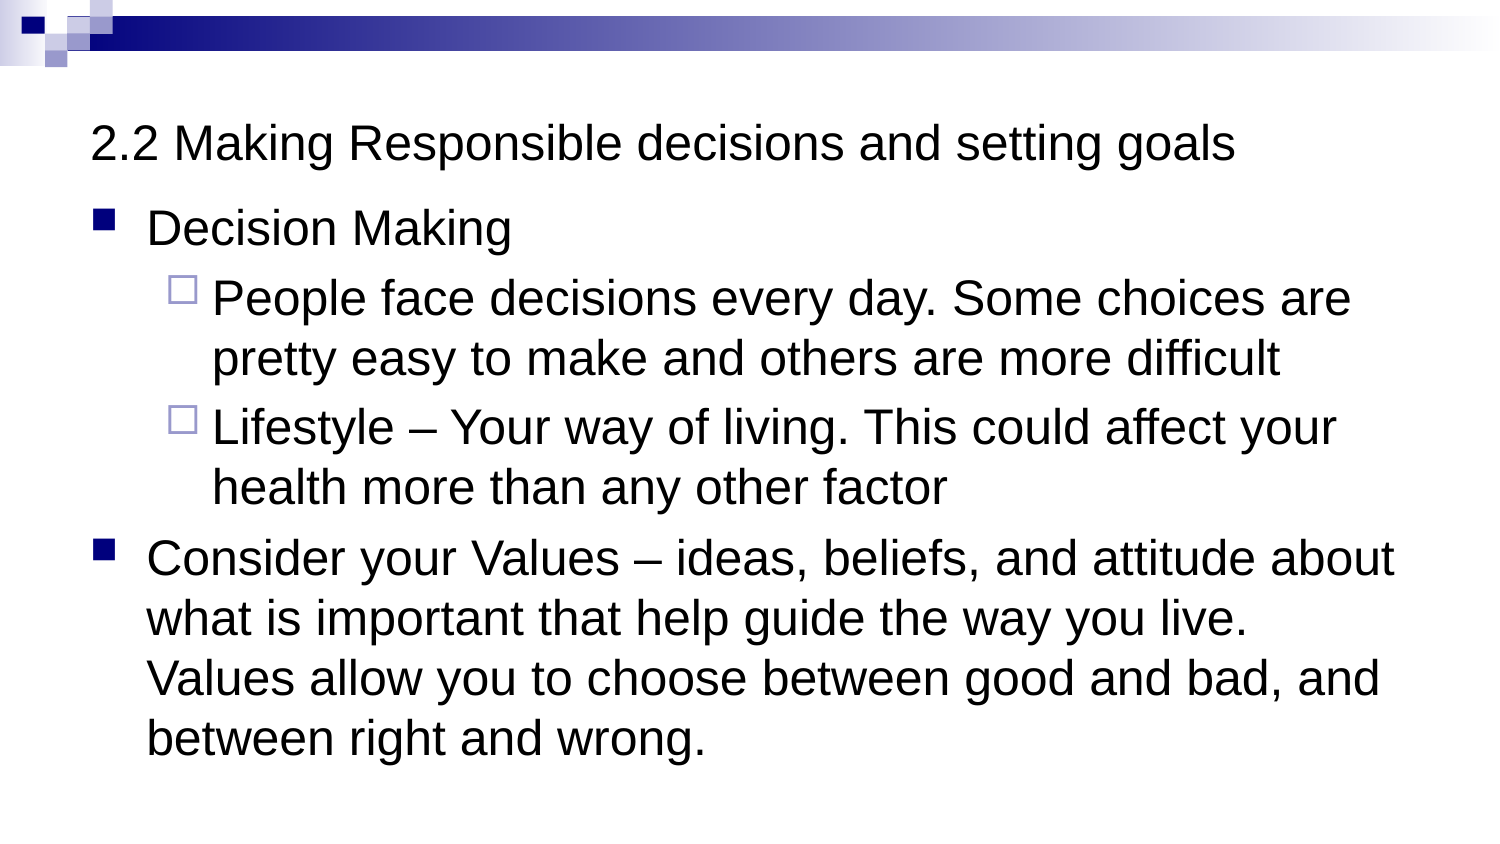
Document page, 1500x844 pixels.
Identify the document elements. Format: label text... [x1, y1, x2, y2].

list Decision Making People face decisions every day. Some choices are pretty easy to make and others are more difficult Lifestyle – Your way of living. This could affect your health more than any other factor Consider your Values – ideas, beliefs, and attitude about what is important that help guide the way you live. Values allow you to choose between good and bad, and between right and wrong. [75, 187, 1425, 722]
title 2.2 Making Responsible decisions and setting goals [75, 56, 1425, 187]
